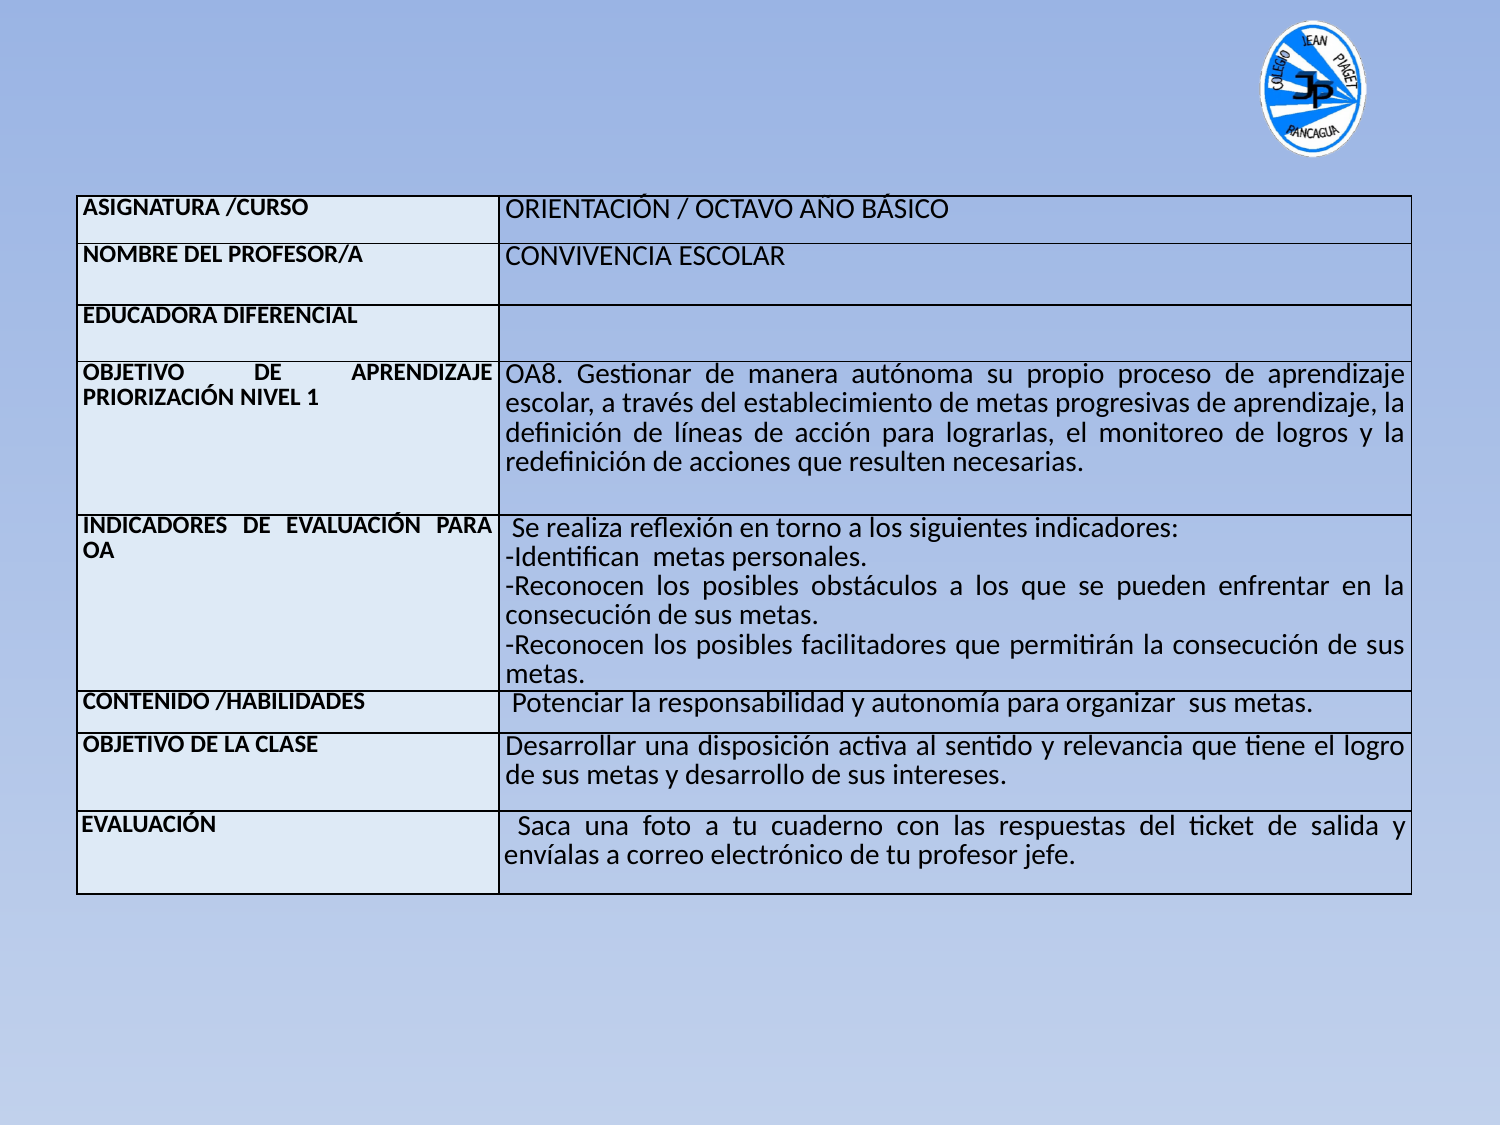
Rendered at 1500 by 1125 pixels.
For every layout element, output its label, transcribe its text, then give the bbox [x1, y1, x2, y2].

table_cell CONVIVENCIA ESCOLAR [500, 244, 1411, 304]
picture [1234, 18, 1397, 159]
table_cell INDICADORES DE EVALUACIÓN PARA OA [78, 516, 498, 690]
table_header ASIGNATURA /CURSO [78, 197, 498, 243]
table_cell OBJETIVO DE APRENDIZAJE PRIORIZACIÓN NIVEL 1 [78, 362, 498, 514]
table_cell Se realiza reflexión en torno a los siguientes indicadores: -Identifican metas personales. -Reconocen los posibles obstáculos a los que se pueden enfrentar en la consecución de sus metas. -Reconocen los posibles facilitadores que permitirán la consecución de sus metas. [500, 516, 1411, 690]
table_cell Saca una foto a tu cuaderno con las respuestas del ticket de salida y envíalas a correo electrónico de tu profesor jefe. [500, 812, 1411, 893]
table_cell Potenciar la responsabilidad y autonomía para organizar sus metas. [500, 692, 1411, 732]
table_cell OA8. Gestionar de manera autónoma su propio proceso de aprendizaje escolar, a través del establecimiento de metas progresivas de aprendizaje, la definición de líneas de acción para lograrlas, el monitoreo de logros y la redefinición de acciones que resulten necesarias. [500, 362, 1411, 514]
table_cell EVALUACIÓN [78, 812, 498, 893]
table_header ORIENTACIÓN / OCTAVO AÑO BÁSICO [500, 197, 1411, 243]
table_cell [500, 306, 1411, 361]
table_cell OBJETIVO DE LA CLASE [78, 734, 498, 810]
table_cell NOMBRE DEL PROFESOR/A [78, 244, 498, 304]
table_cell EDUCADORA DIFERENCIAL [78, 306, 498, 361]
table_cell CONTENIDO /HABILIDADES [78, 692, 498, 732]
table_cell Desarrollar una disposición activa al sentido y relevancia que tiene el logro de sus metas y desarrollo de sus intereses. [500, 734, 1411, 810]
